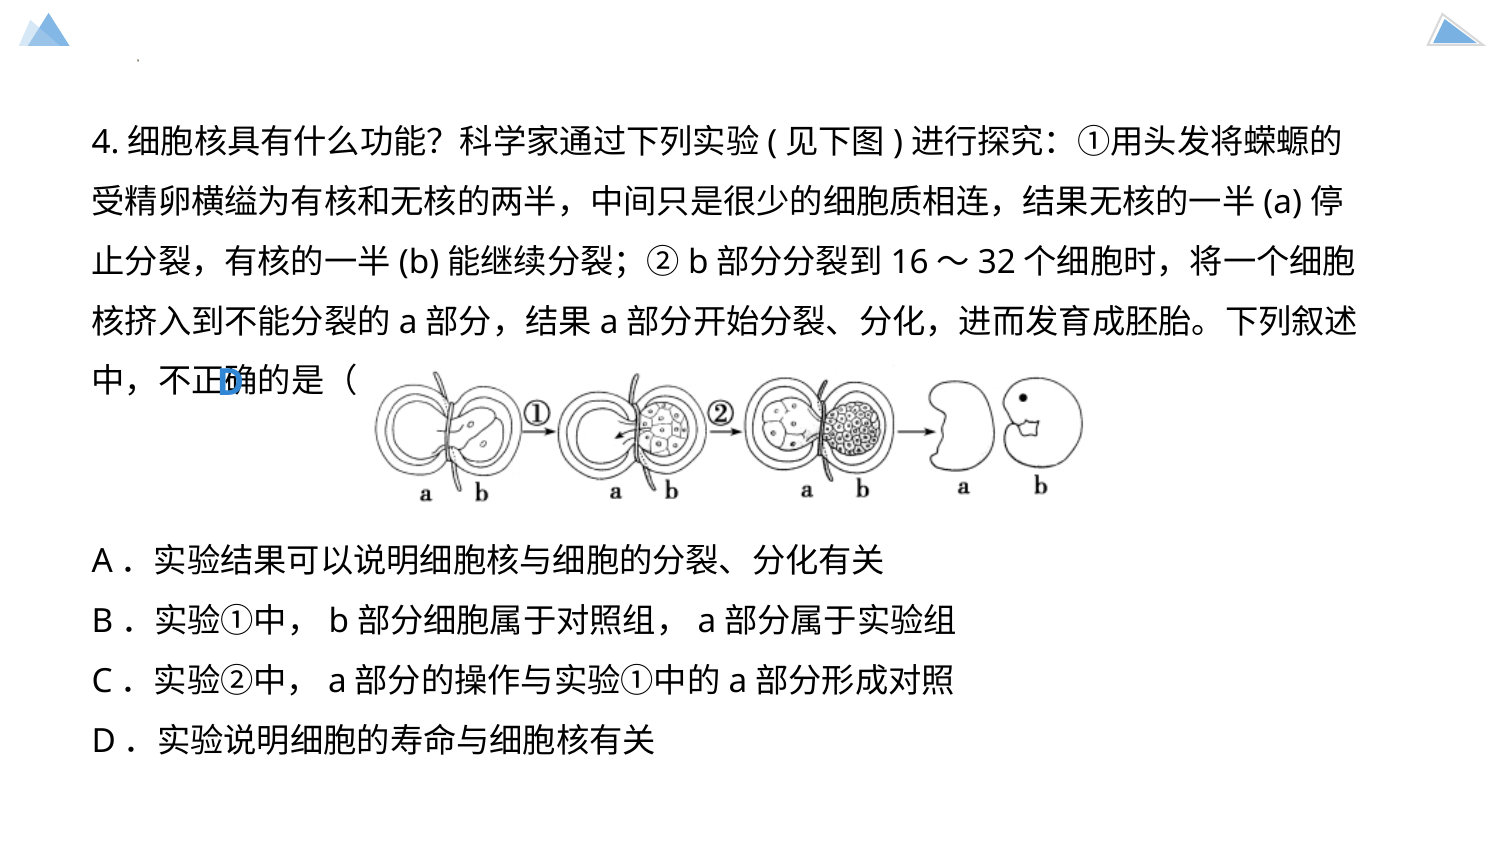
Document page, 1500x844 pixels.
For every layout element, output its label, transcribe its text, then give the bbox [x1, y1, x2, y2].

text_box D [201, 350, 260, 411]
picture [372, 362, 1093, 509]
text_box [18, 12, 1483, 46]
text_box 4.细胞核具有什么功能？科学家通过下列实验(见下图)进行探究：①用头发将蝾螈的受精卵横缢为有核和无核的两半，中间只是很少的细胞质相连，结果无核的一半(a)停止分裂，有核的一半(b)能继续分裂；②b部分分裂到16～32个细胞时，将一个细胞核挤入到不能分裂的a部分，结果a部分开始分裂、分化，进而发育成胚胎。下列叙述中，不正确的是（ ） A．实验结果可以说明细胞核与细胞的分裂、分化有关 B．实验①中，b部分细胞属于对照组，a部分属于实验组 C．实验②中，a部分的操作与实验①中的a部分形成对照 D．实验说明细胞的寿命与细胞核有关 [76, 92, 1388, 767]
